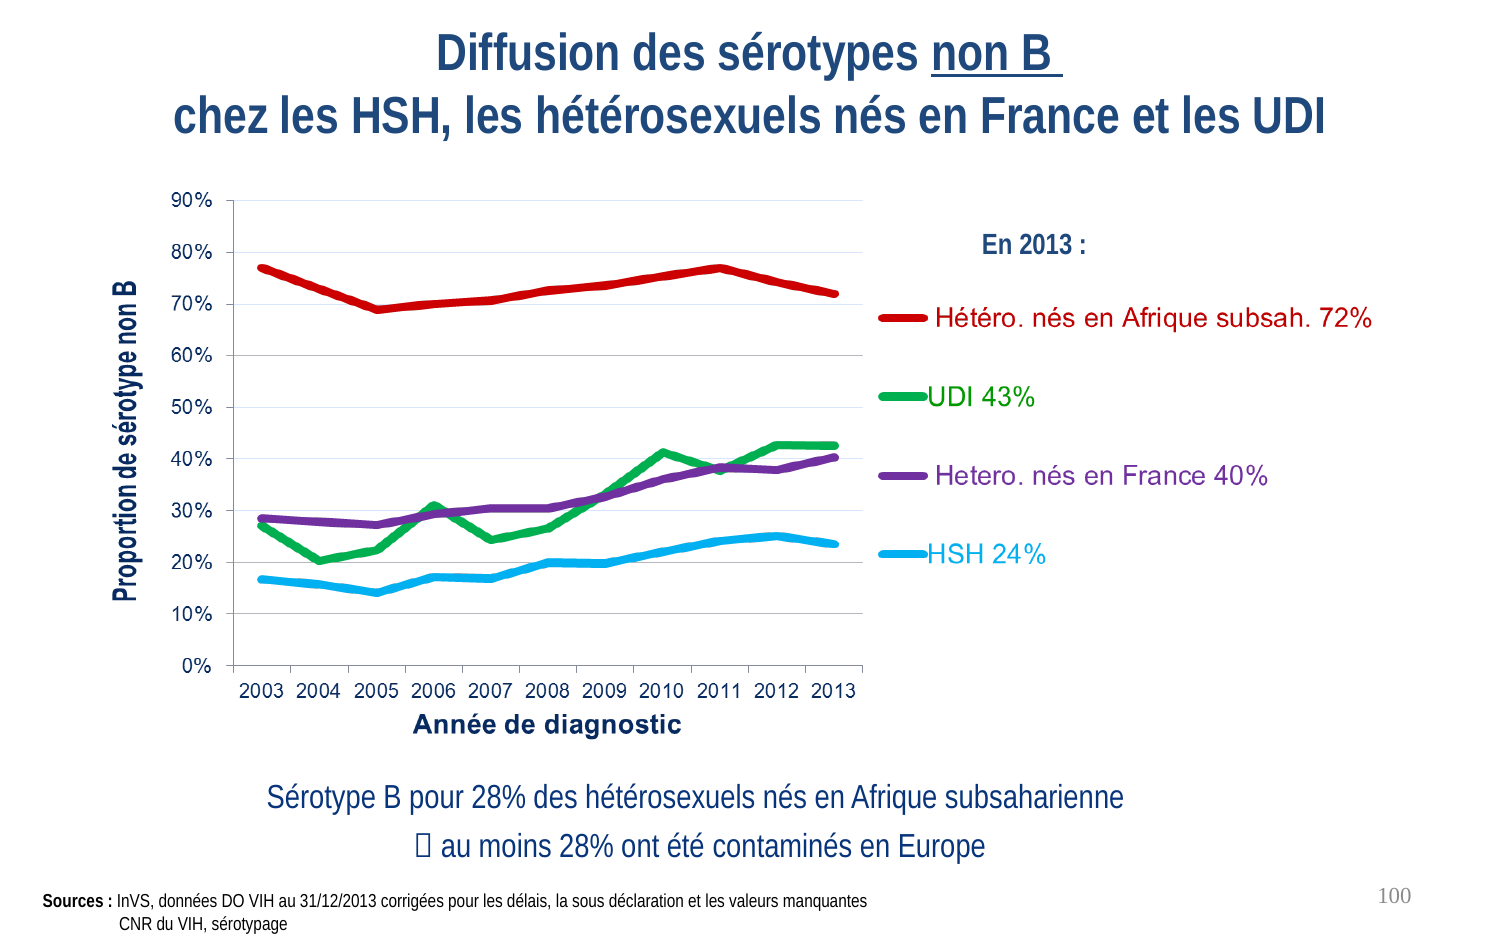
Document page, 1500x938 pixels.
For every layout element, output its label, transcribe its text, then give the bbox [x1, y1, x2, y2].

slide_number 100 [1074, 868, 1425, 919]
text_box Sources : InVS, données DO VIH au 31/12/2013 corrigées pour les délais, la sous déclaration et les valeurs manquantes CNR du VIH, sérotypage [29, 882, 1329, 938]
title Diffusion des sérotypes non B chez les HSH, les hétérosexuels nés en France et les UDI [75, 3, 1425, 160]
text_box Sérotype B pour 28% des hétérosexuels nés en Afrique subsaharienne  au moins 28% ont été contaminés en Europe [70, 768, 1329, 871]
picture [93, 178, 1406, 760]
